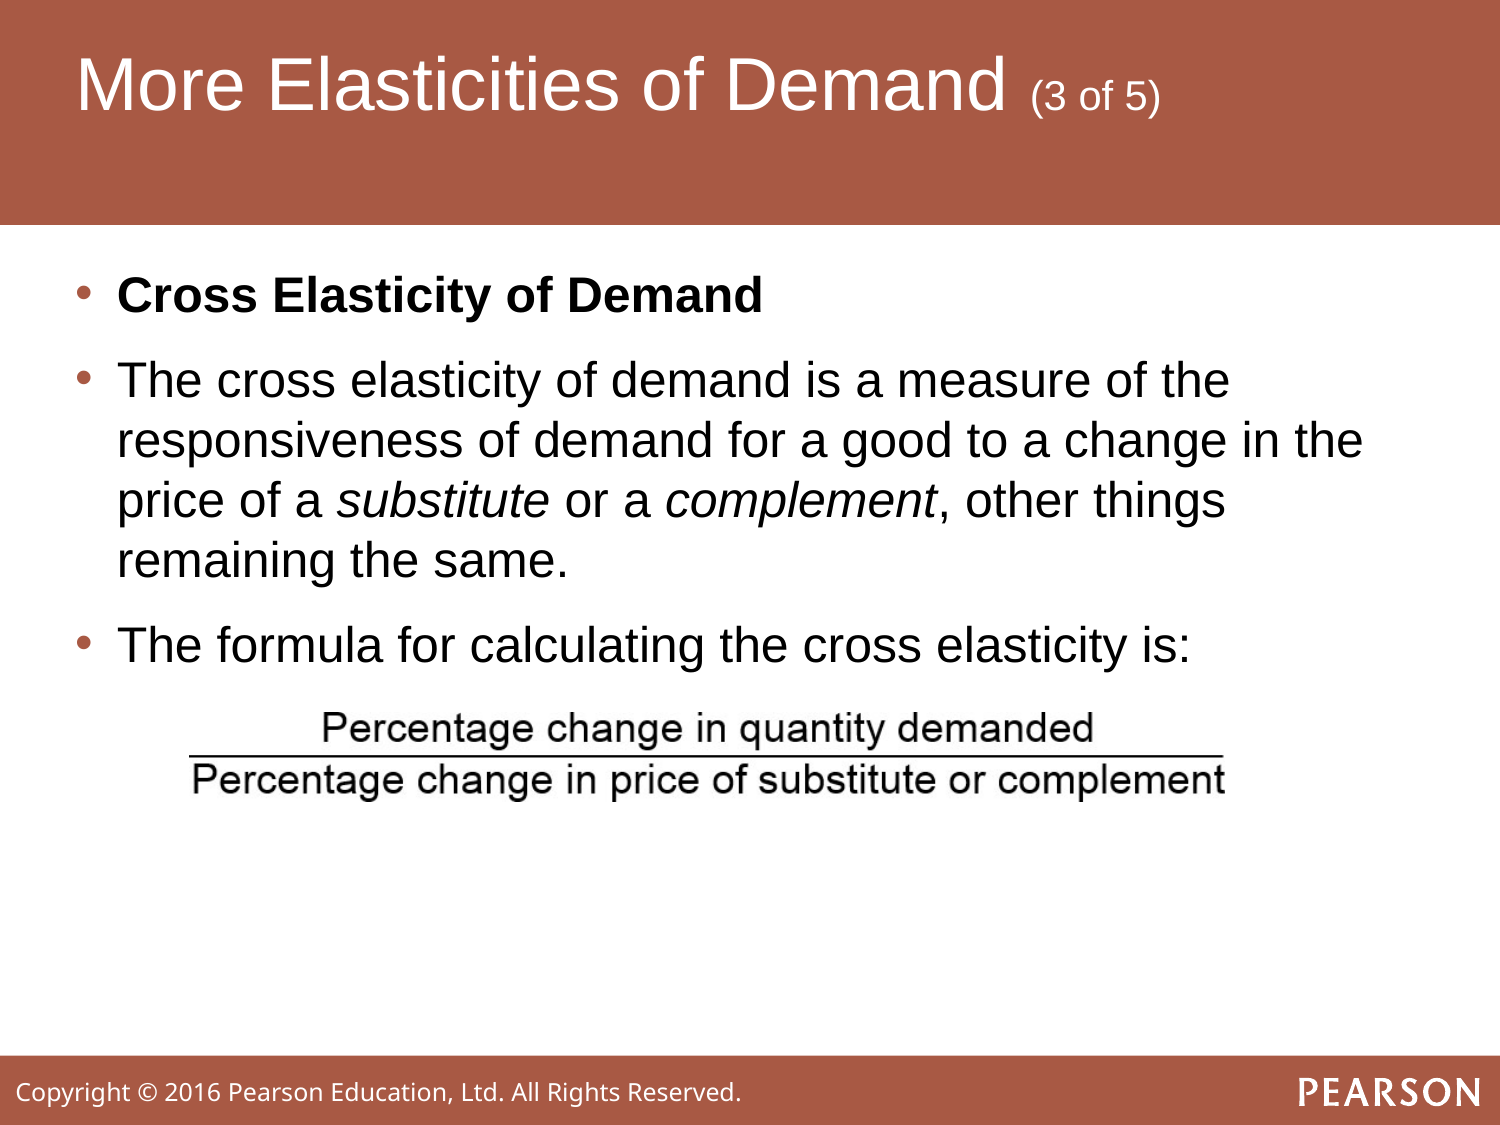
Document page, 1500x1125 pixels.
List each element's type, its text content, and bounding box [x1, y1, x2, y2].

title More Elasticities of Demand (3 of 5) [75, 35, 1425, 138]
picture [188, 712, 1226, 802]
list Cross Elasticity of Demand The cross elasticity of demand is a measure of the responsiveness of demand for a good to a change in the price of a substitute or a complement, other things remaining the same. The formula for calculating the cross elasticity is: [75, 262, 1425, 663]
